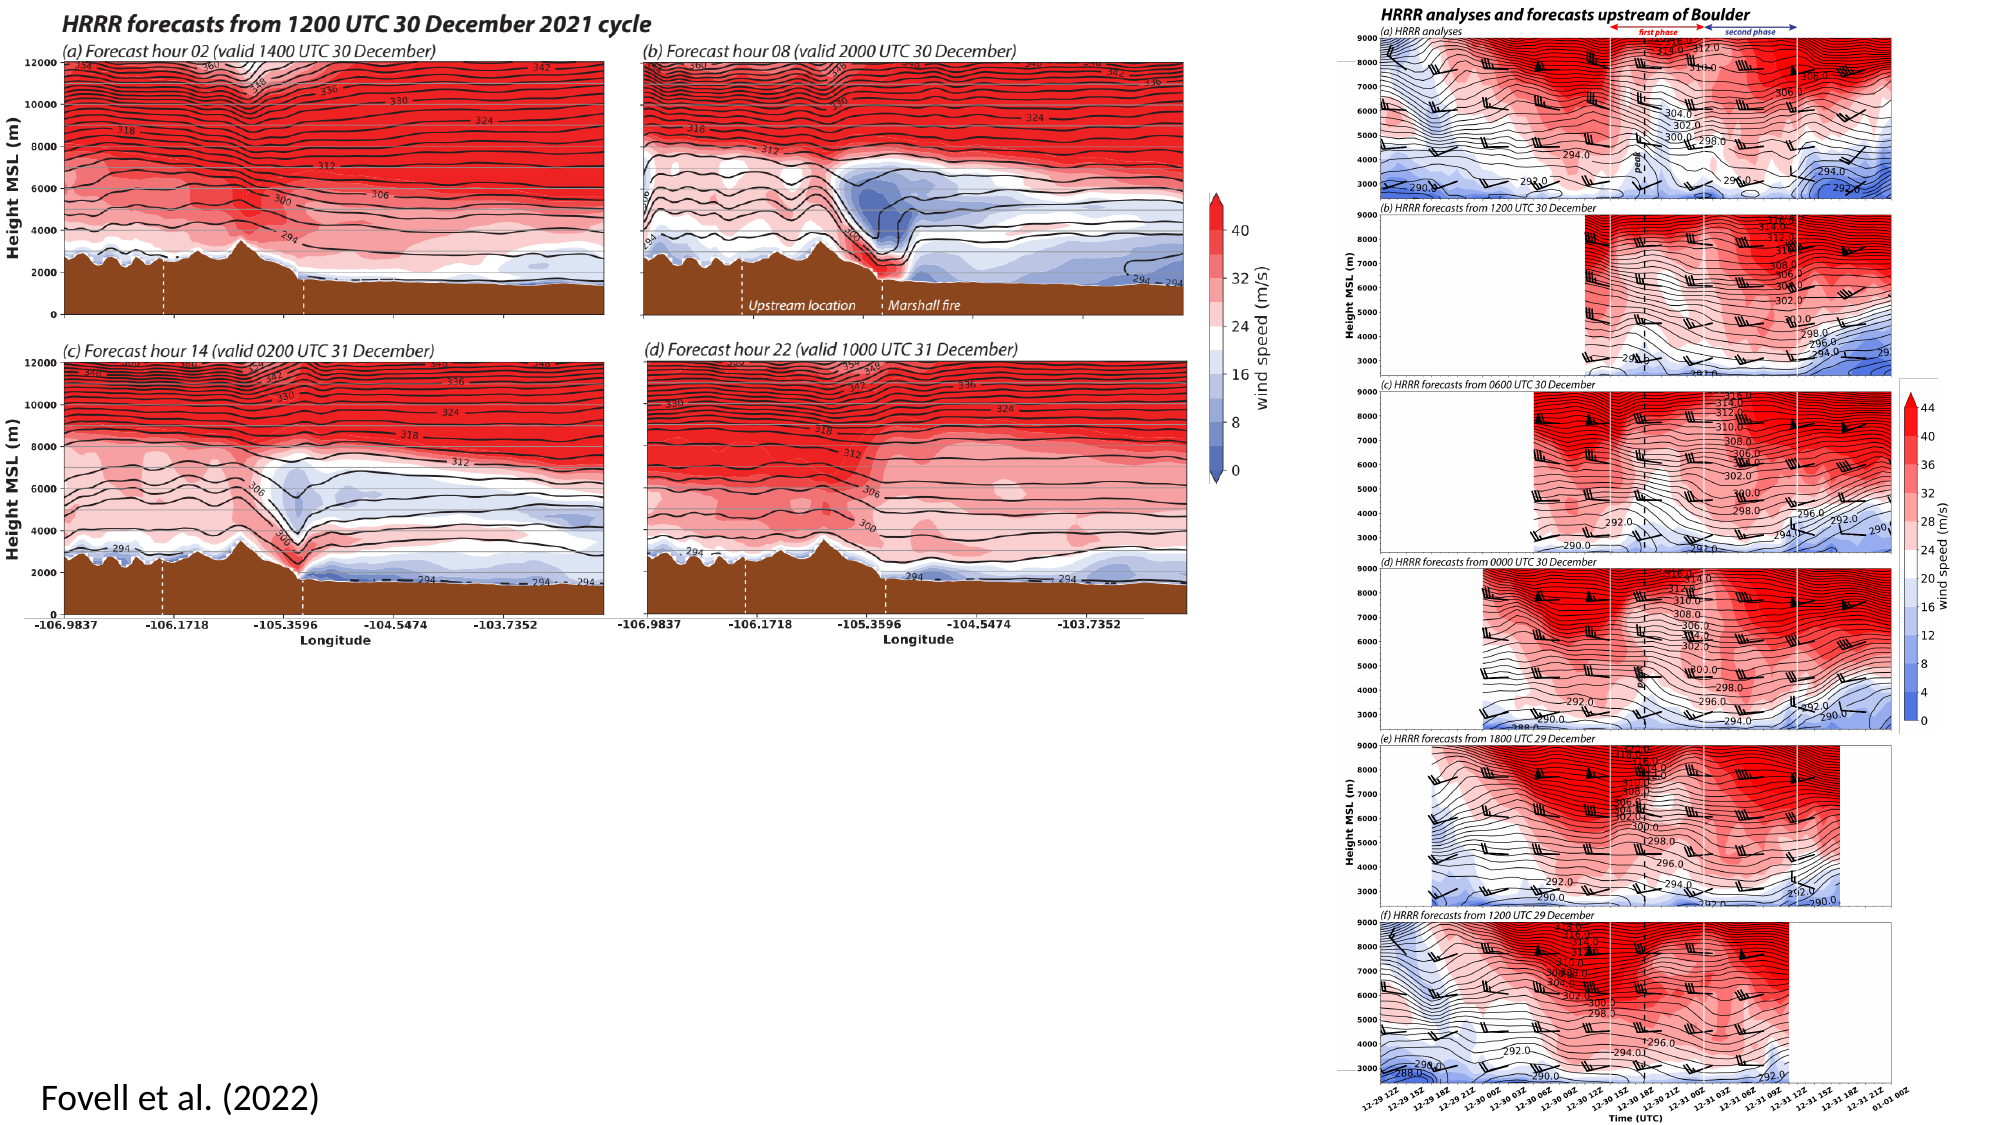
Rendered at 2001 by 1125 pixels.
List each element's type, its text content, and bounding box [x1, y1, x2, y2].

text_box Fovell et al. (2022) [26, 1065, 336, 1125]
picture [1335, 1, 1952, 1125]
picture [0, 0, 1275, 653]
